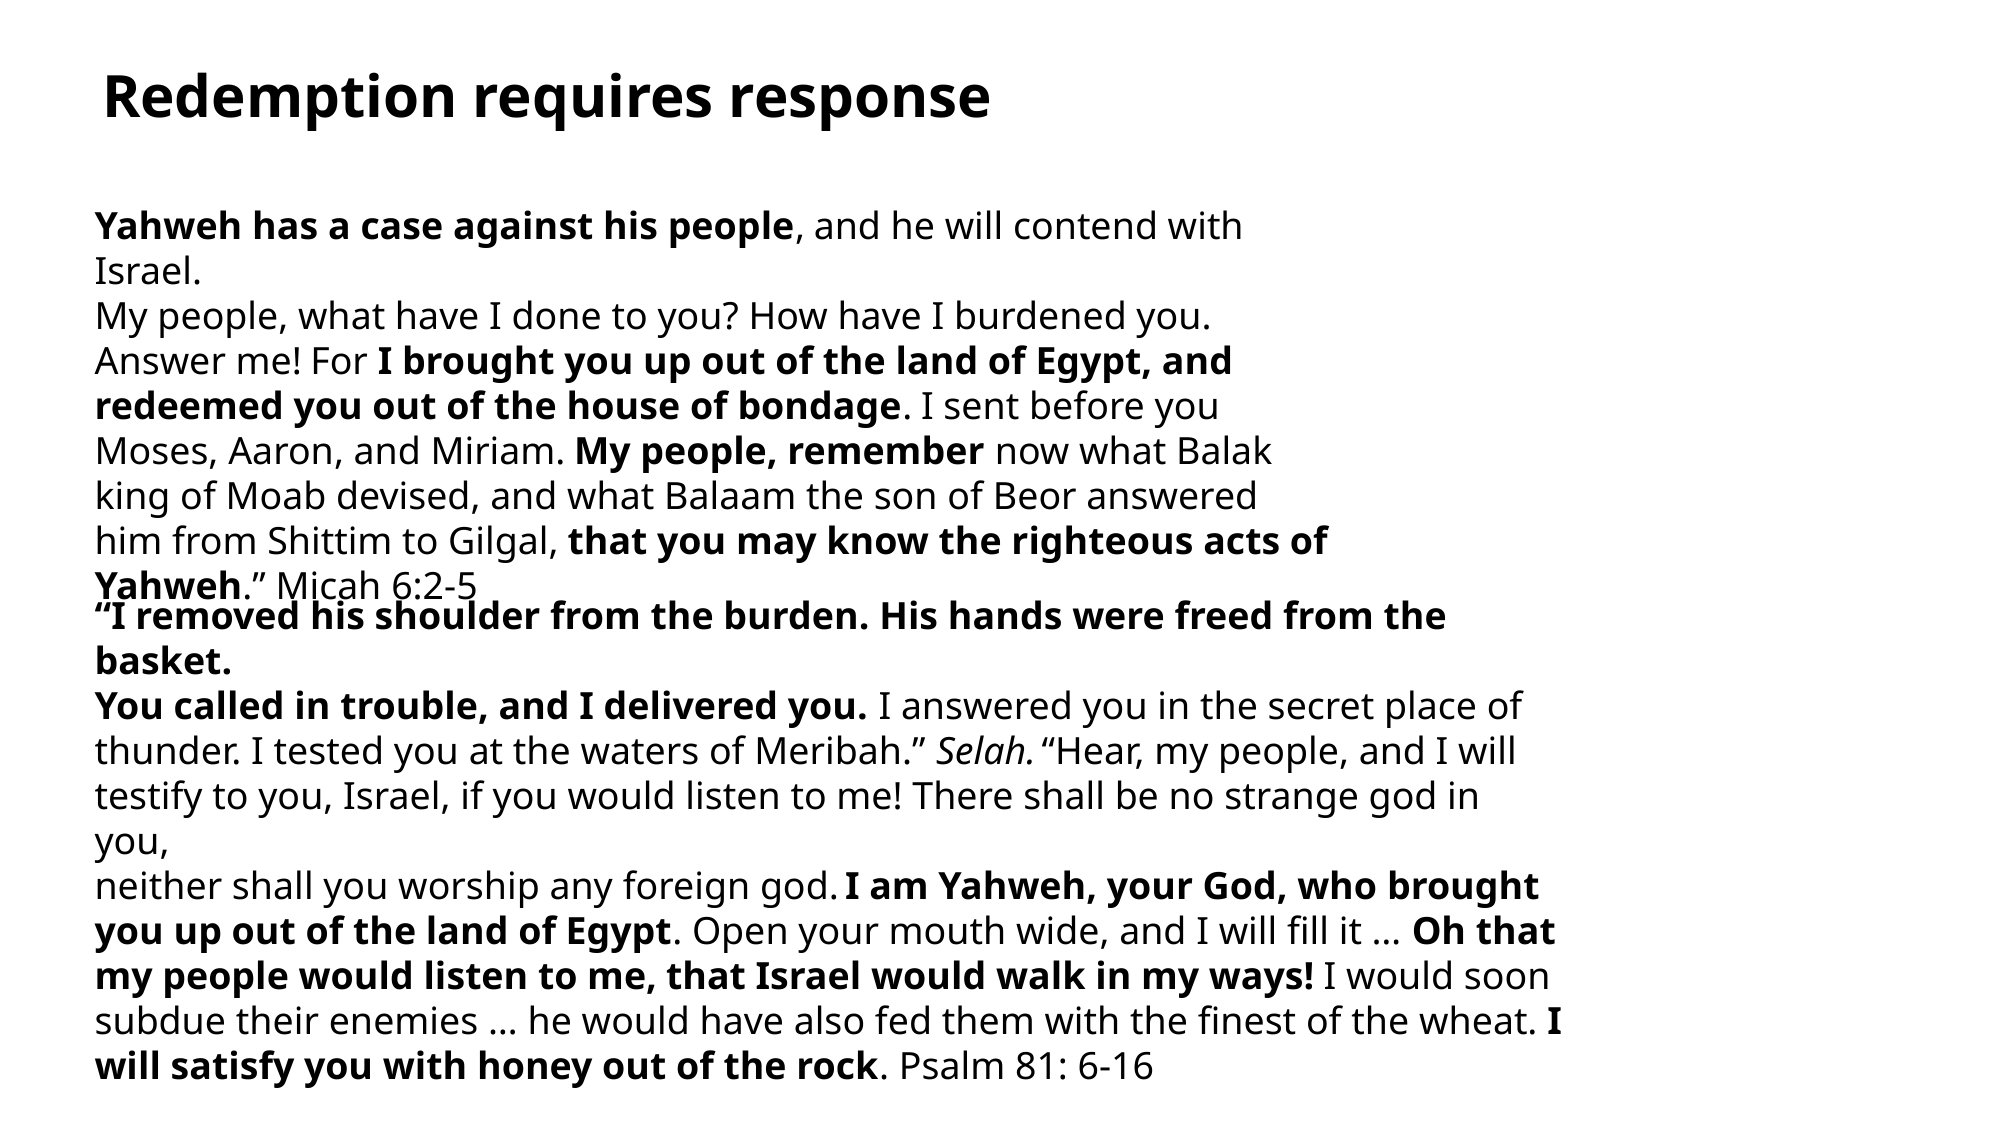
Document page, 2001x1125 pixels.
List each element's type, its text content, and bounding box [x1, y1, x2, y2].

text_box Yahweh has a case against his people, and he will contend with Israel. My people, what have I done to you? How have I burdened you. Answer me! For I brought you up out of the land of Egypt, and redeemed you out of the house of bondage. I sent before you Moses, Aaron, and Miriam. My people, remember now what Balak king of Moab devised, and what Balaam the son of Beor answered him from Shittim to Gilgal, that you may know the righteous acts of Yahweh.” Micah 6:2-5 [79, 194, 1346, 584]
text_box Redemption requires response [87, 51, 1023, 137]
text_box “I removed his shoulder from the burden. His hands were freed from the basket. You called in trouble, and I delivered you. I answered you in the secret place of thunder. I tested you at the waters of Meribah.” Selah. “Hear, my people, and I will testify to you, Israel, if you would listen to me! There shall be no strange god in you, neither shall you worship any foreign god. I am Yahweh, your God, who brought you up out of the land of Egypt. Open your mouth wide, and I will fill it … Oh that my people would listen to me, that Israel would walk in my ways! I would soon subdue their enemies … he would have also fed them with the finest of the wheat. I will satisfy you with honey out of the rock. Psalm 81: 6-16 [79, 584, 1579, 1095]
